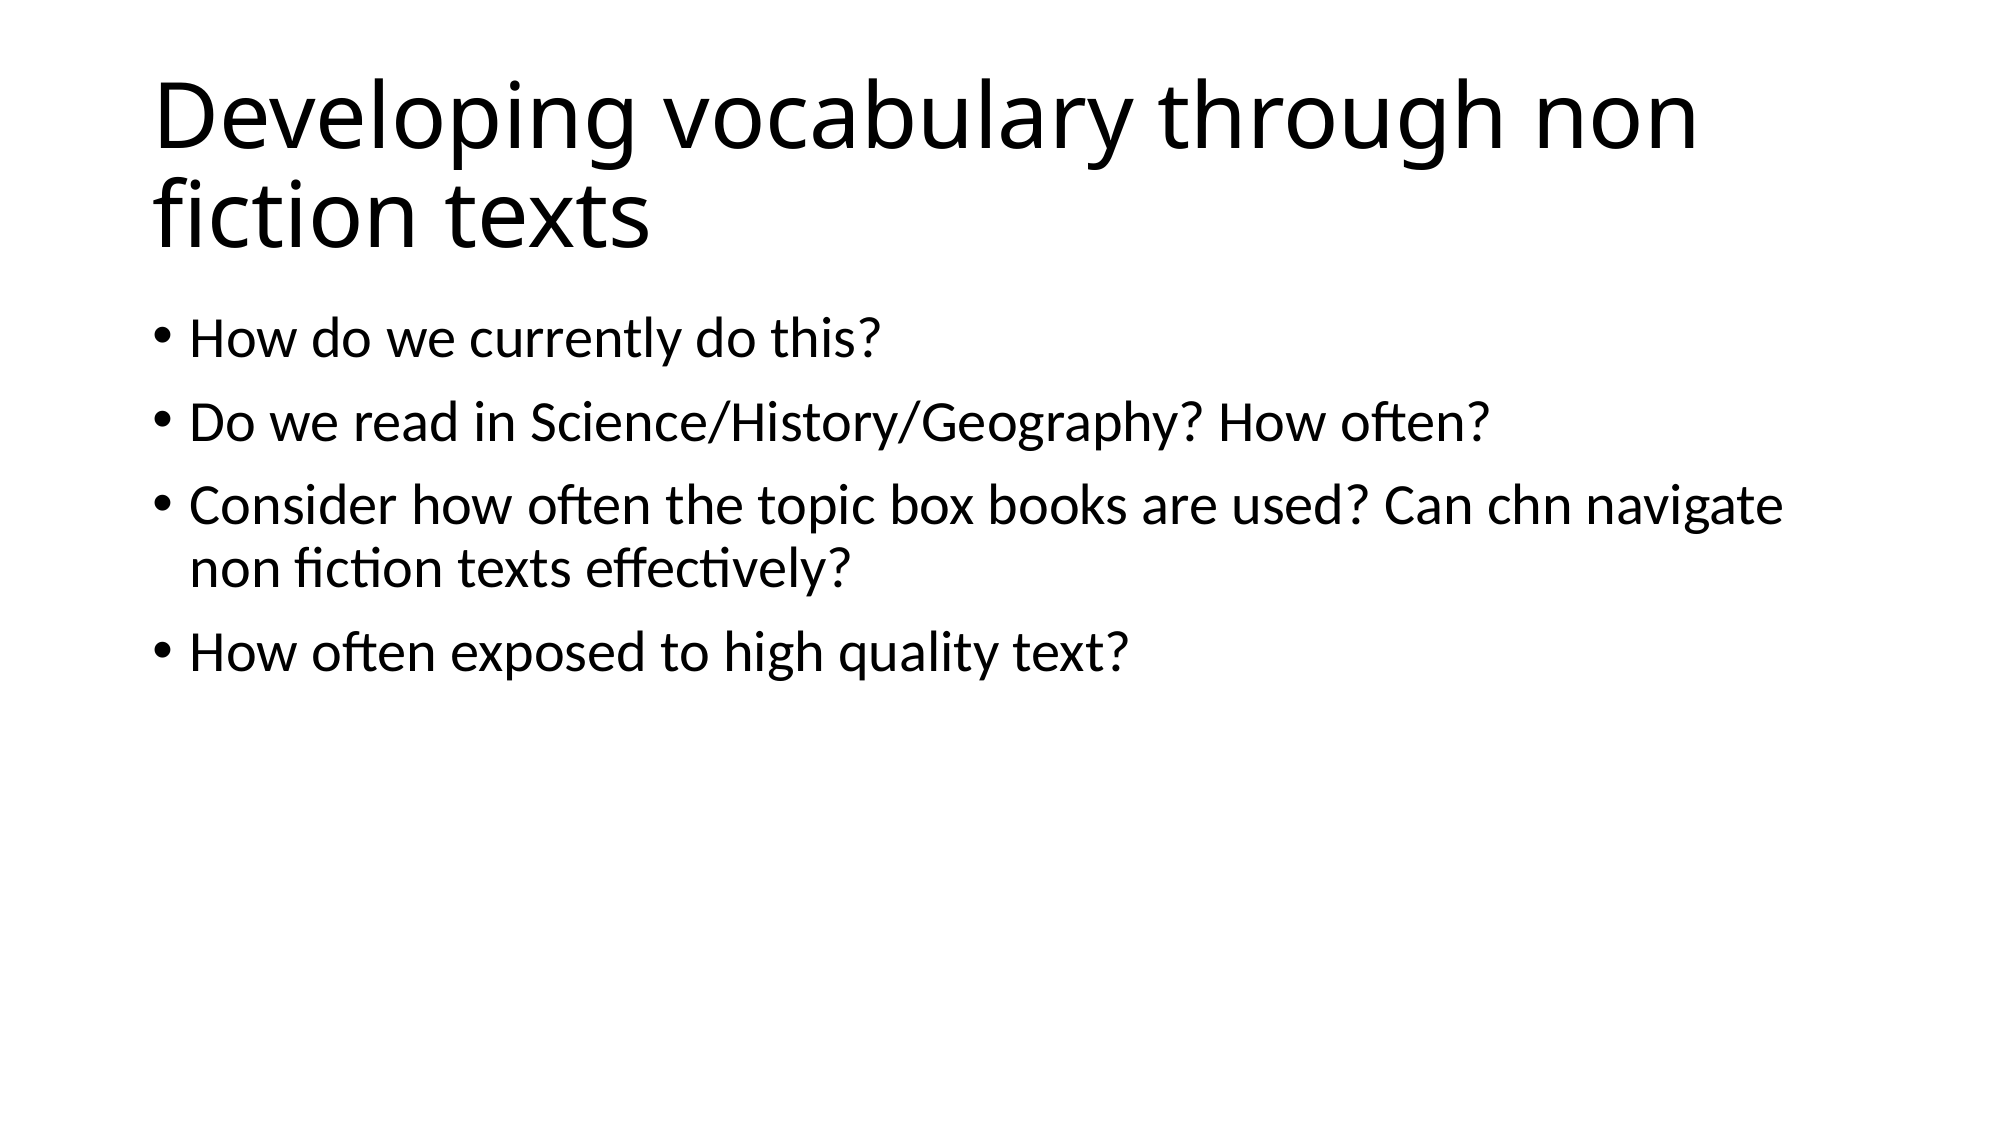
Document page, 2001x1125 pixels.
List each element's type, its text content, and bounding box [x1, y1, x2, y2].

list How do we currently do this? Do we read in Science/History/Geography? How often? Consider how often the topic box books are used? Can chn navigate non fiction texts effectively? How often exposed to high quality text? [137, 299, 1863, 895]
title Developing vocabulary through non fiction texts [137, 59, 1863, 278]
